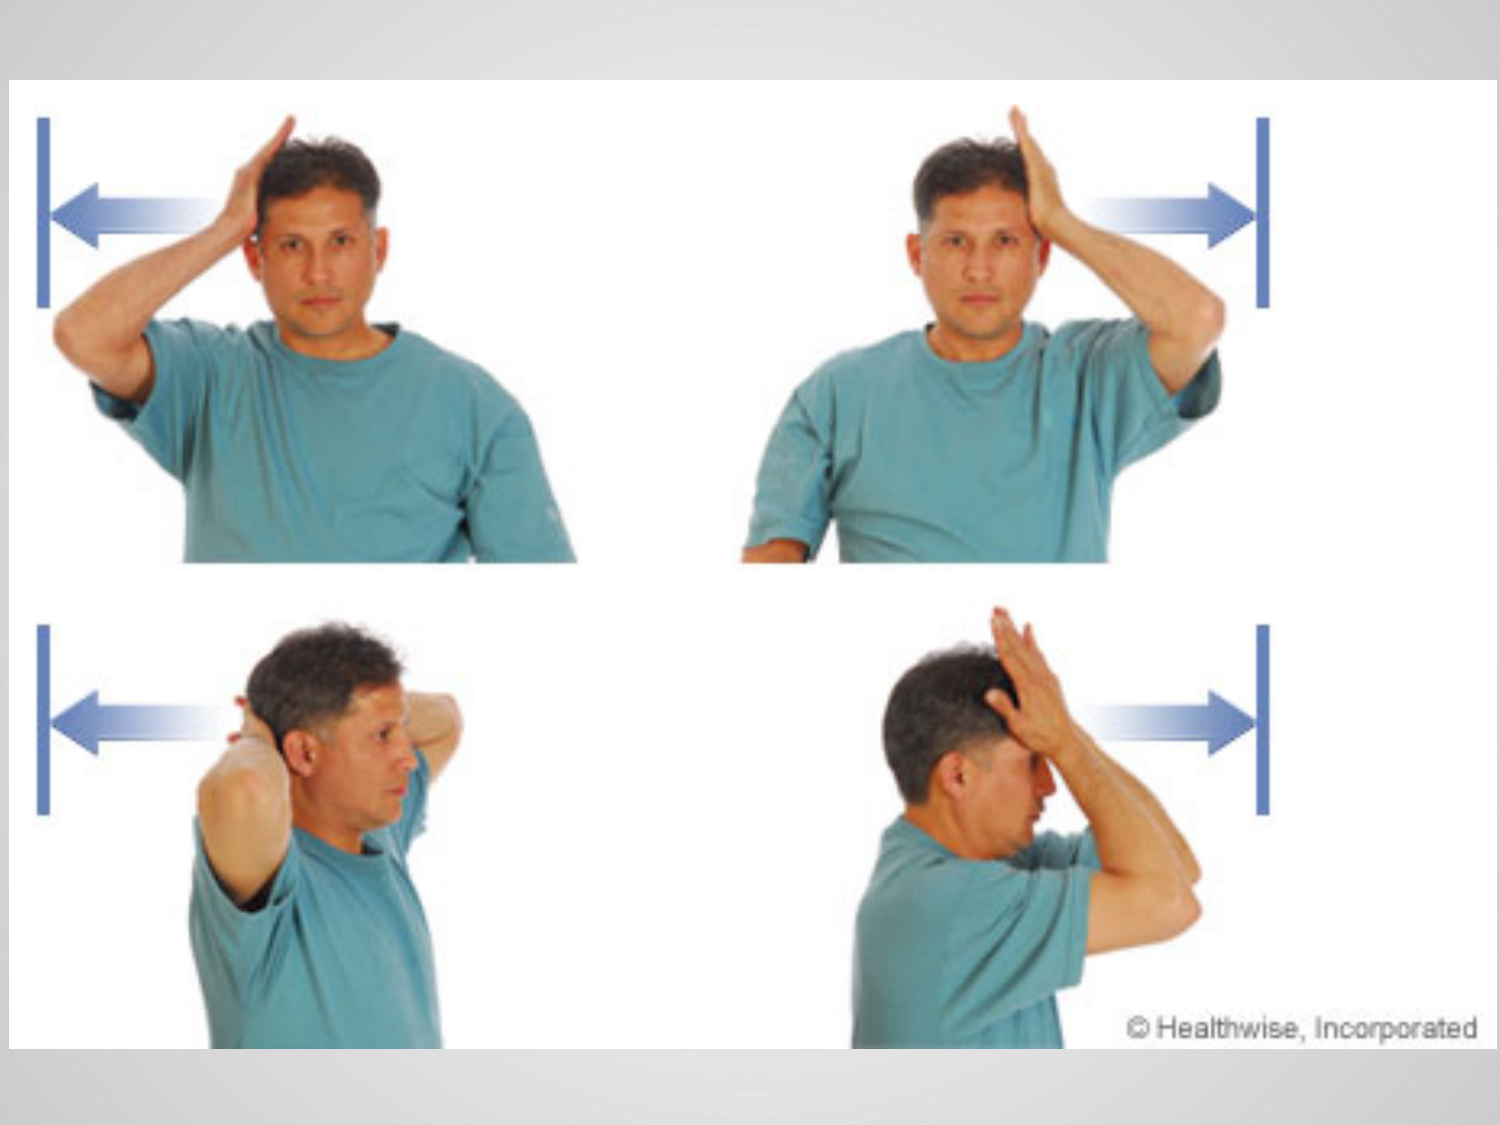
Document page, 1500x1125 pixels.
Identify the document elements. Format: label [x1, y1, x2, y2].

picture [9, 79, 1497, 1049]
